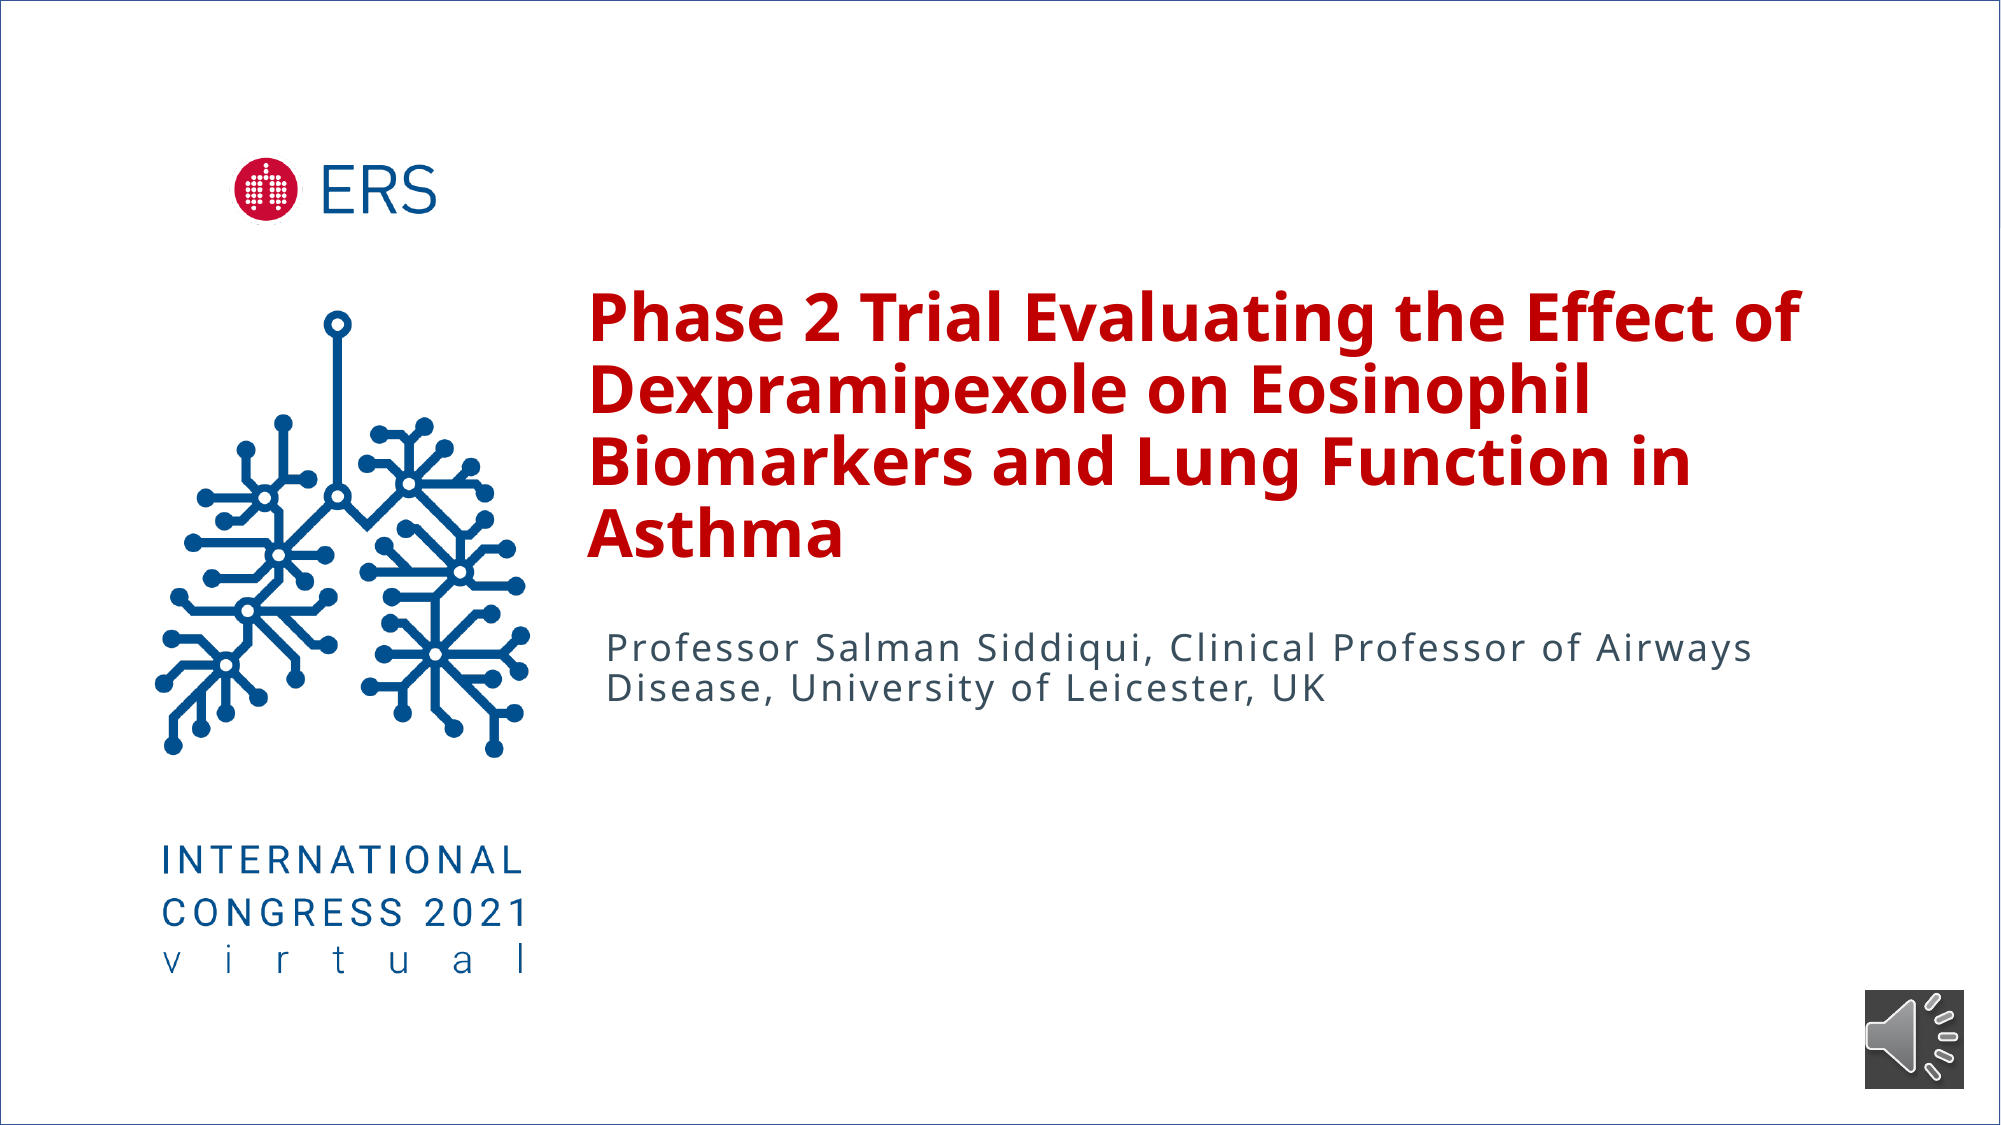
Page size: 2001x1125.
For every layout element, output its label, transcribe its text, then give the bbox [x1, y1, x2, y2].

subtitle Professor Salman Siddiqui, Clinical Professor of Airways Disease, University of Leicester, UK [590, 616, 1795, 722]
title Phase 2 Trial Evaluating the Effect of Dexpramipexole on Eosinophil Biomarkers and Lung Function in Asthma [572, 469, 1912, 580]
picture [1864, 989, 1965, 1090]
